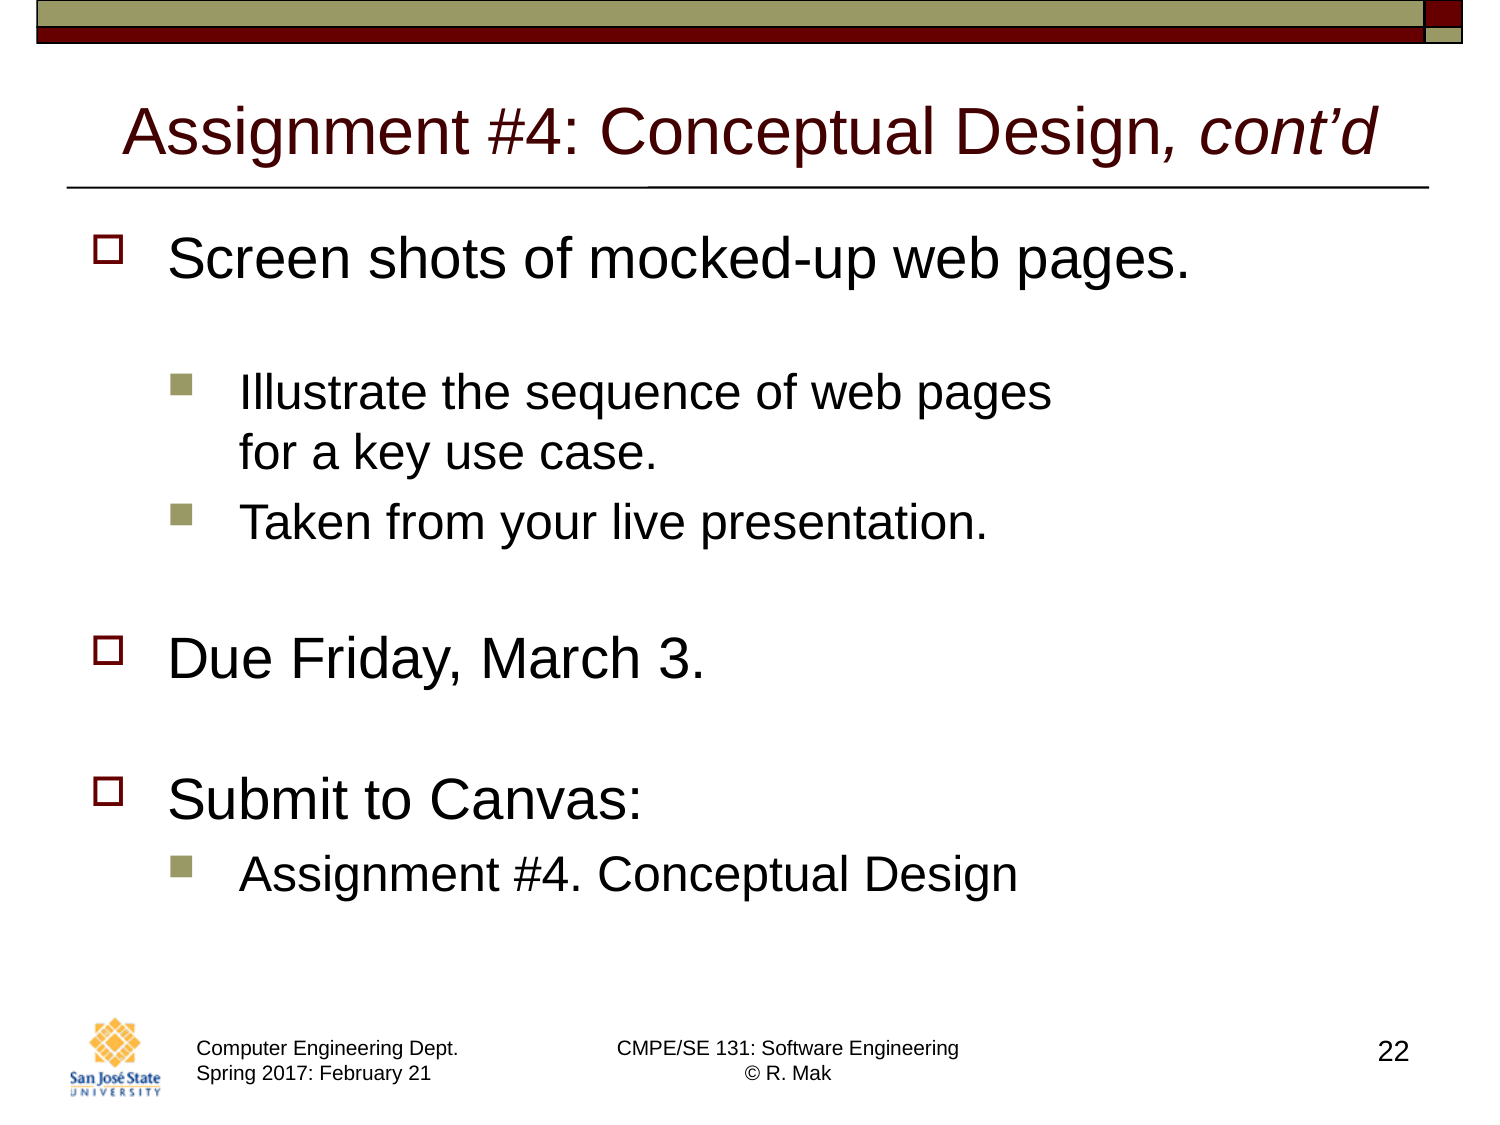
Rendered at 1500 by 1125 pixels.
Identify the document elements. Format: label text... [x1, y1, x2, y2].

title Assignment #4: Conceptual Design, cont’d [75, 67, 1425, 175]
slide_number 22 [1112, 1025, 1425, 1100]
picture [60, 1012, 166, 1112]
list Screen shots of mocked-up web pages. Illustrate the sequence of web pages for a key use case. Taken from your live presentation. Due Friday, March 3. Submit to Canvas: Assignment #4. Conceptual Design [75, 212, 1425, 1006]
